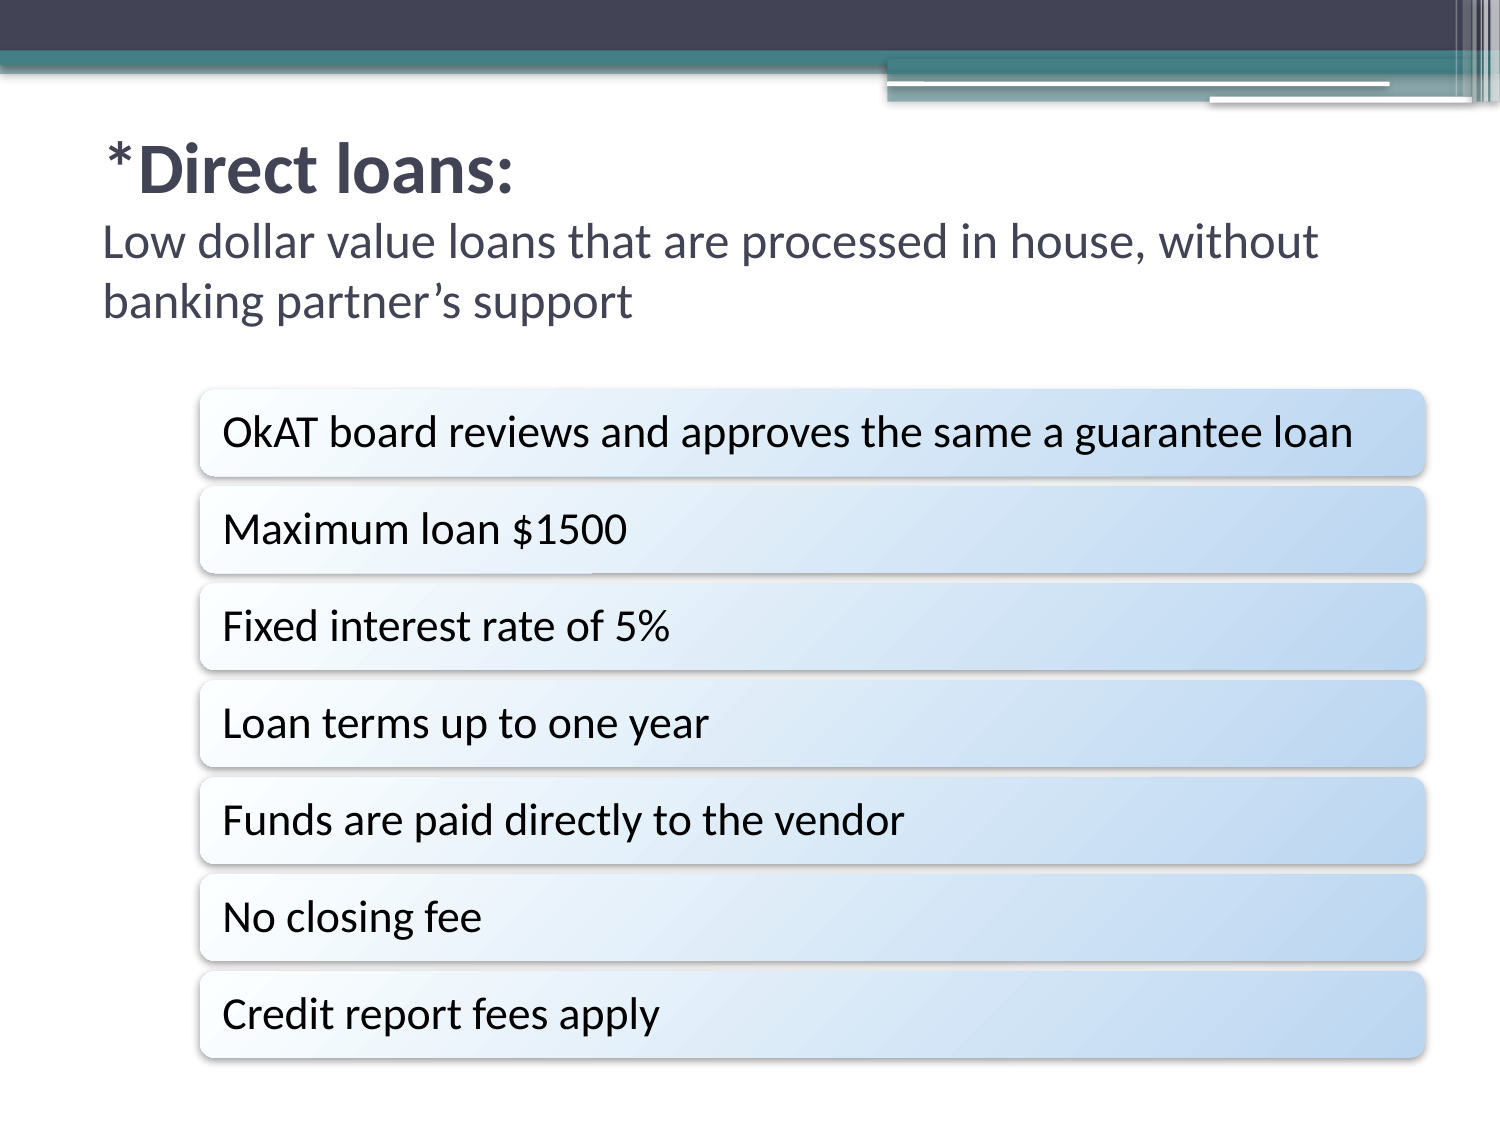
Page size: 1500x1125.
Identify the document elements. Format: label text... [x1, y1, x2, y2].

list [199, 368, 1426, 1079]
title *Direct loans: Low dollar value loans that are processed in house, without banking partner’s support [87, 112, 1438, 338]
